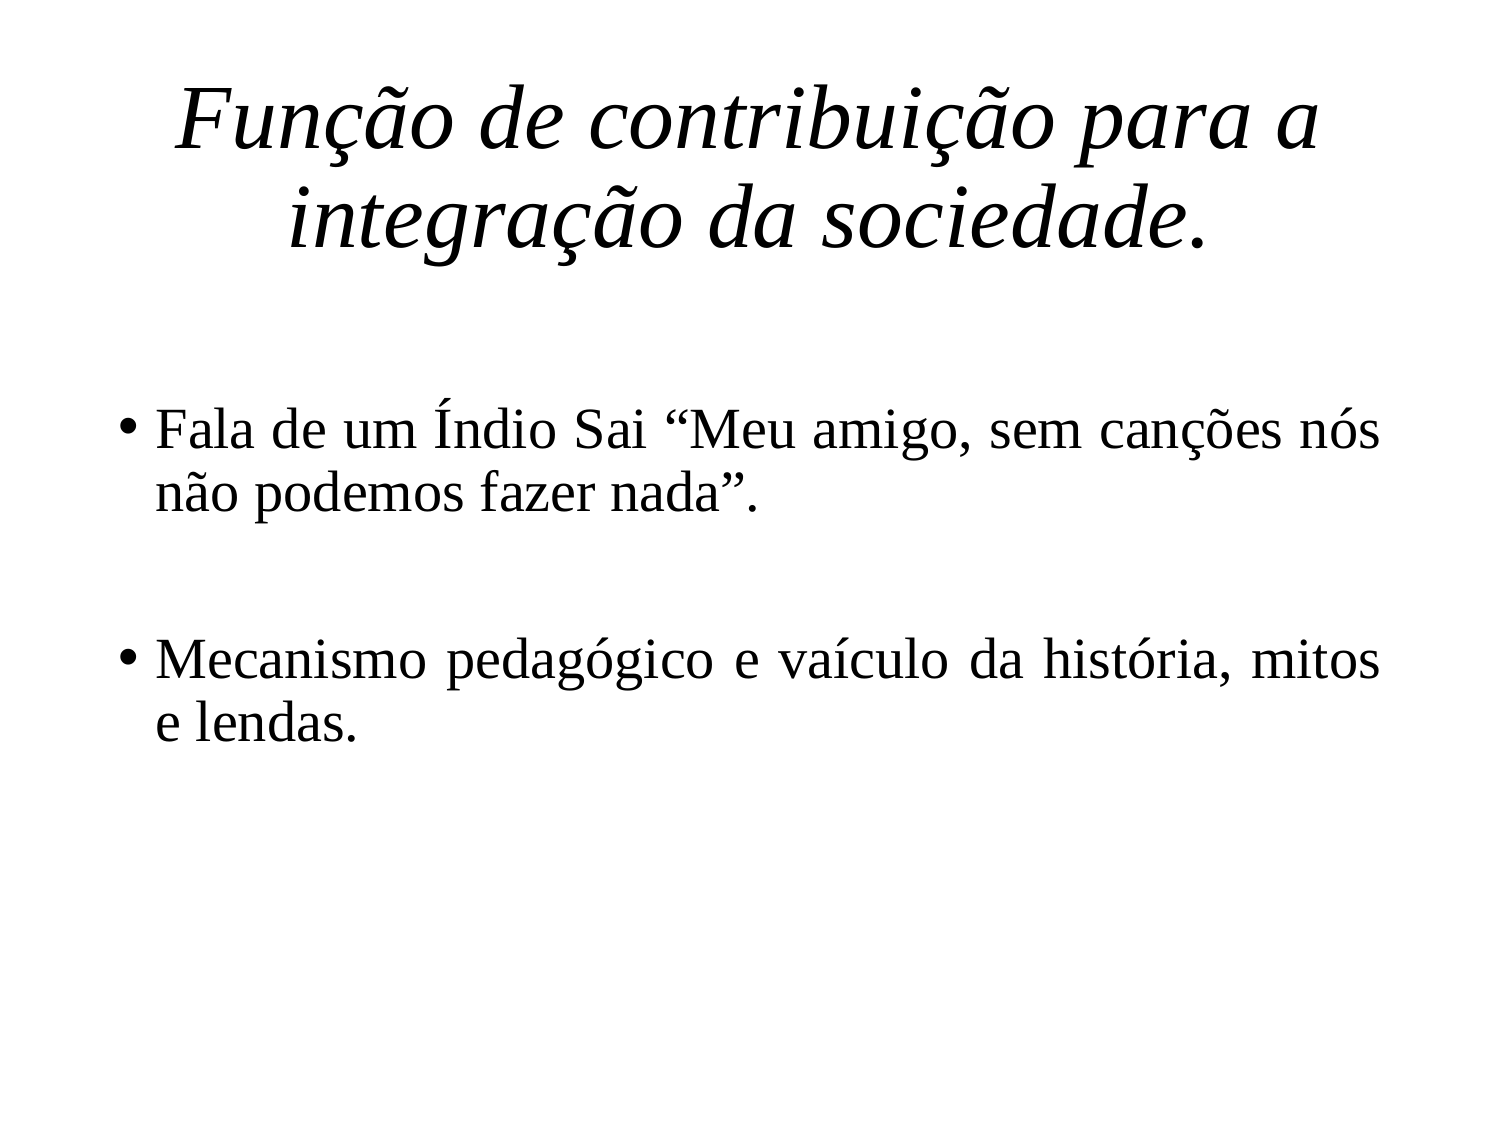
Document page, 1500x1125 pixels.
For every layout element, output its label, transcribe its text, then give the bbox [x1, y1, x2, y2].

title Função de contribuição para a integração da sociedade. [103, 59, 1397, 278]
list Fala de um Índio Sai “Meu amigo, sem canções nós não podemos fazer nada”. Mecanismo pedagógico e vaículo da história, mitos e lendas. [103, 299, 1397, 1014]
